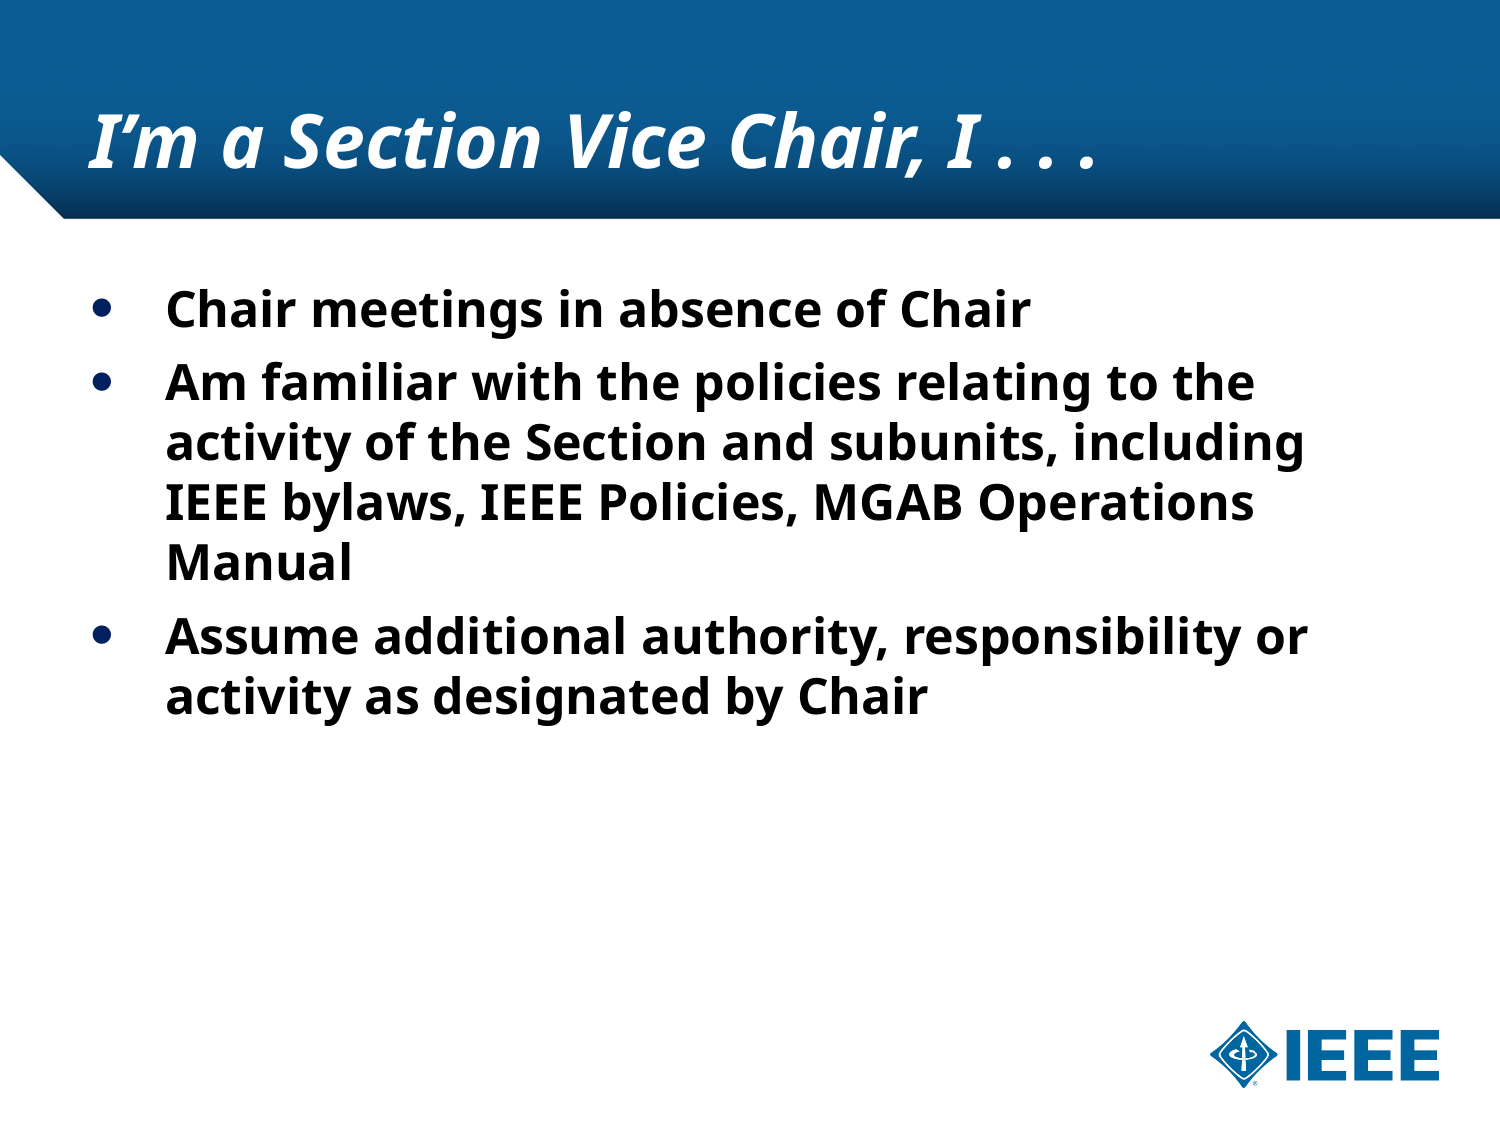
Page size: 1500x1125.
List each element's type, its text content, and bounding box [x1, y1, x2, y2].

picture [0, 0, 1500, 1125]
list Chair meetings in absence of Chair Am familiar with the policies relating to the activity of the Section and subunits, including IEEE bylaws, IEEE Policies, MGAB Operations Manual Assume additional authority, responsibility or activity as designated by Chair [75, 262, 1425, 1005]
title I’m a Section Vice Chair, I . . . [75, 45, 1425, 233]
